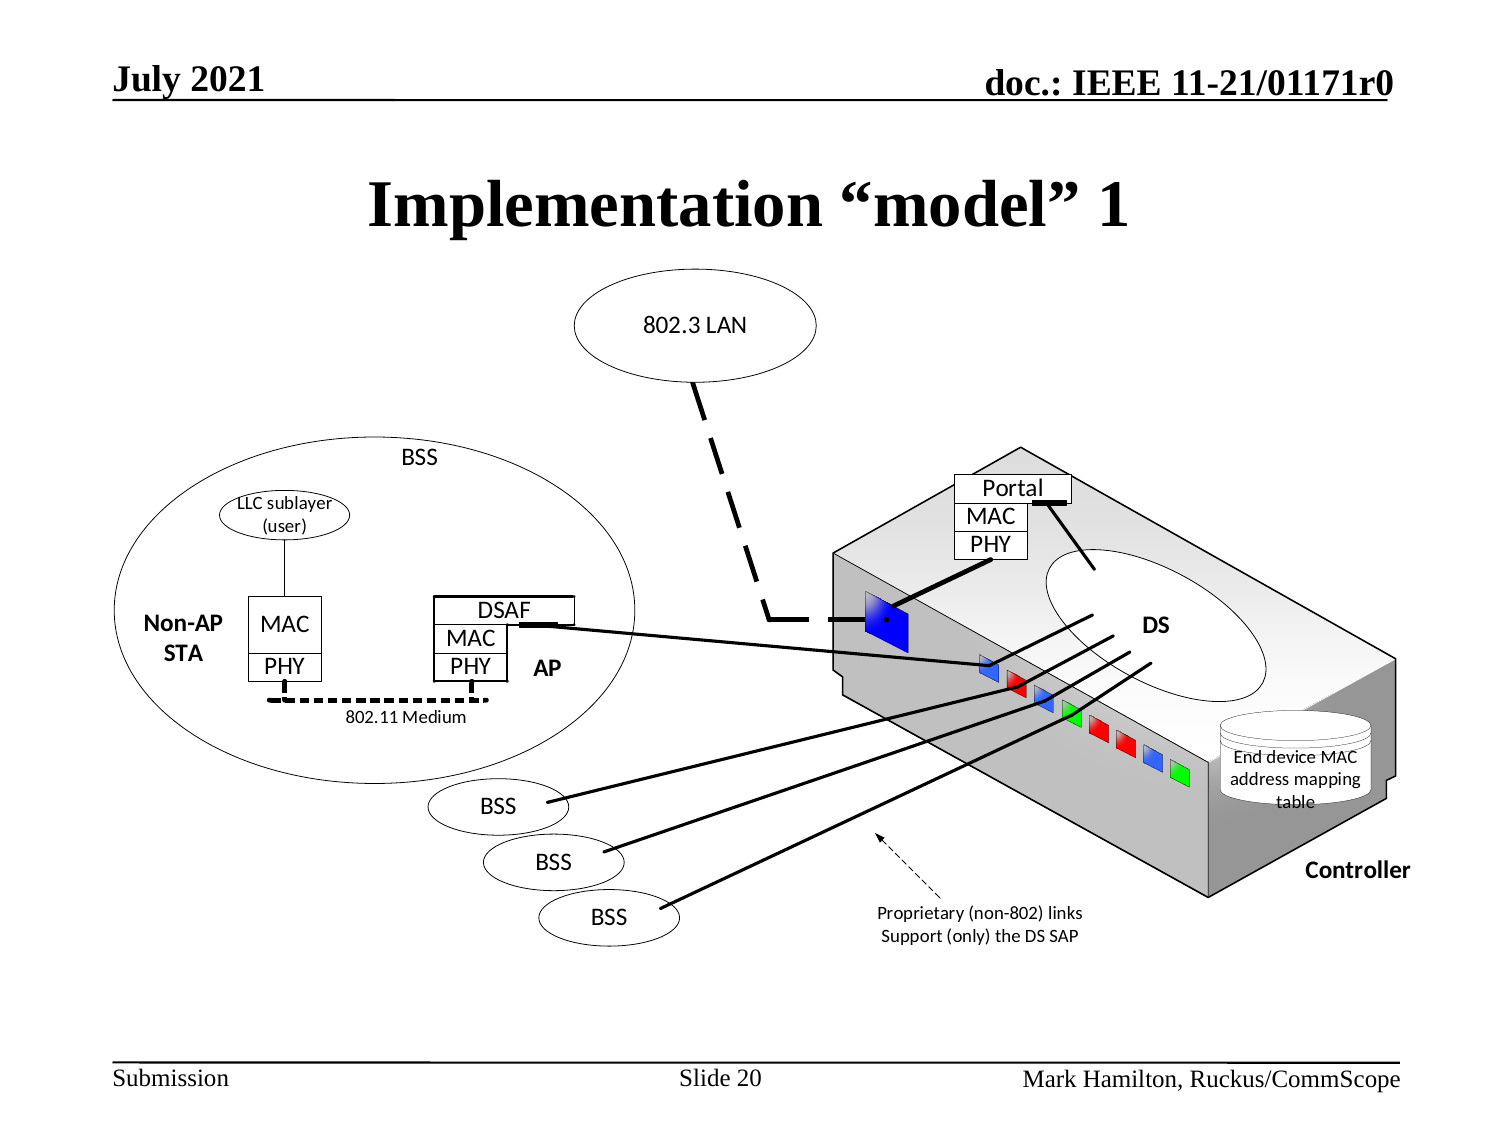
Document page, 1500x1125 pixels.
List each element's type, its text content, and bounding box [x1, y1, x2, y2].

picture [111, 266, 1424, 958]
footer Mark Hamilton, Ruckus/CommScope [773, 1062, 1402, 1094]
title Implementation “model” 1 [112, 112, 1388, 265]
